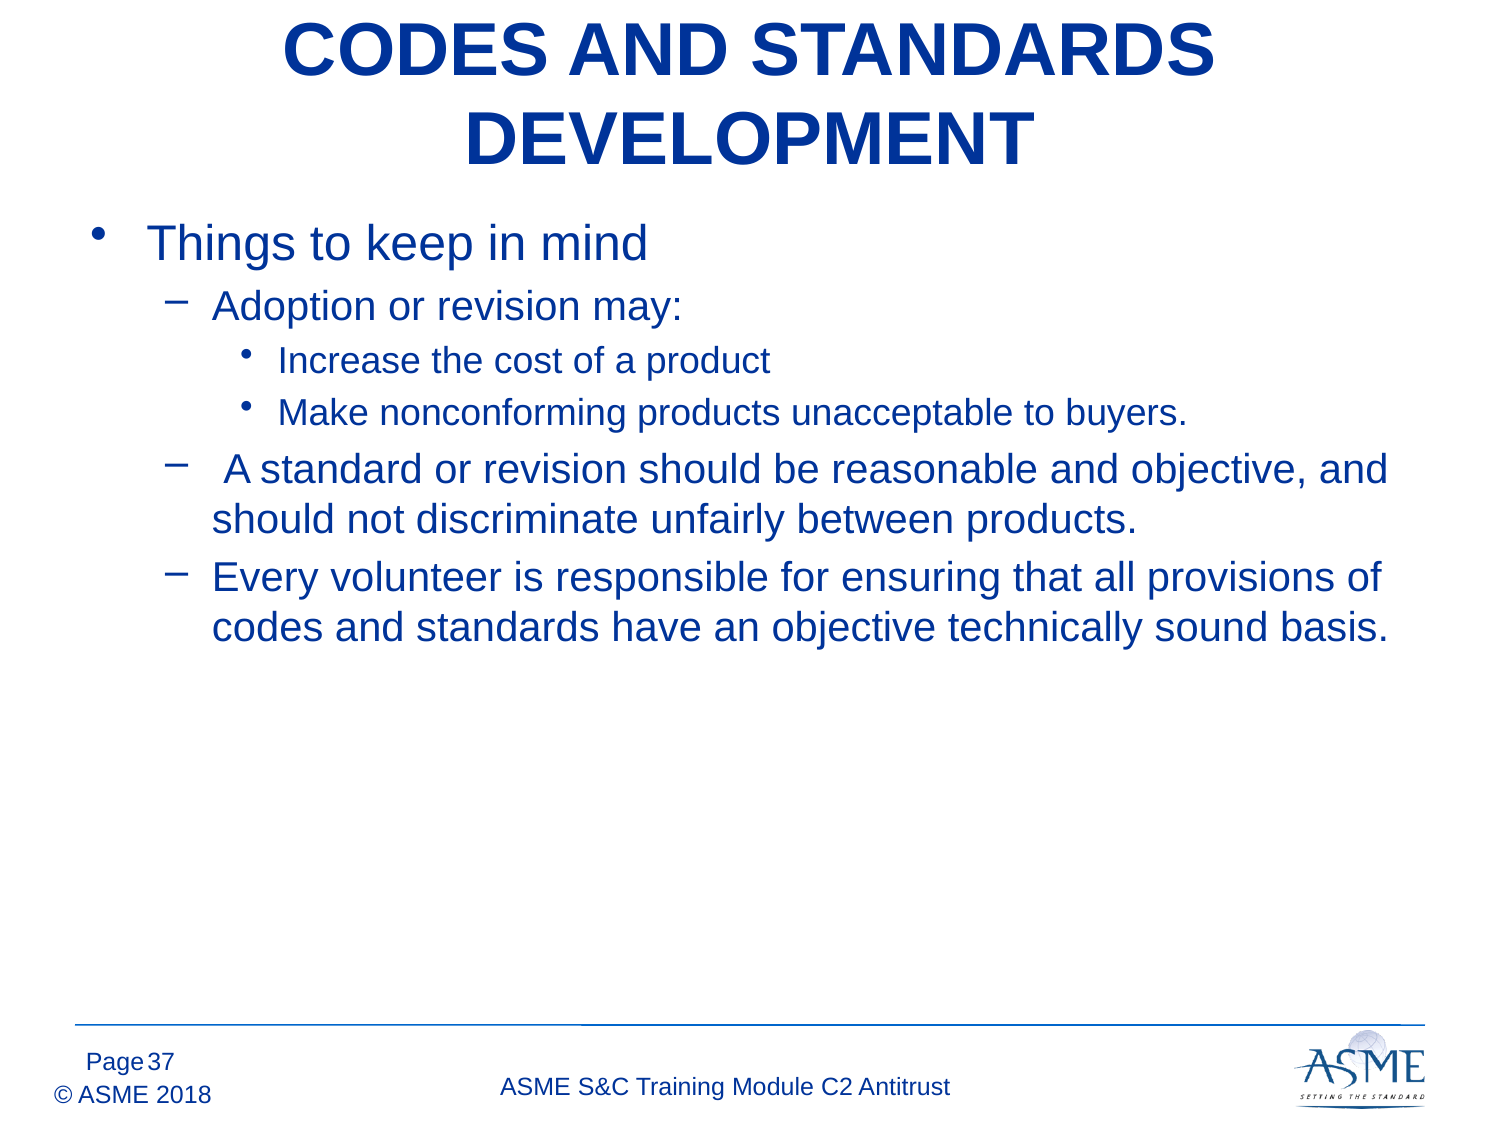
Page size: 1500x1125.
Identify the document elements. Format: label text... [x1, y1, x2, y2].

list Things to keep in mind Adoption or revision may: Increase the cost of a product Make nonconforming products unacceptable to buyers. A standard or revision should be reasonable and objective, and should not discriminate unfairly between products. Every volunteer is responsible for ensuring that all provisions of codes and standards have an objective technically sound basis. [75, 195, 1425, 990]
footer ASME S&C Training Module C2 Antitrust [229, 1062, 1230, 1103]
slide_number 36 [132, 1037, 204, 1073]
picture [1294, 1030, 1425, 1109]
title CODES AND STANDARDS DEVELOPMENT [150, 45, 1350, 121]
